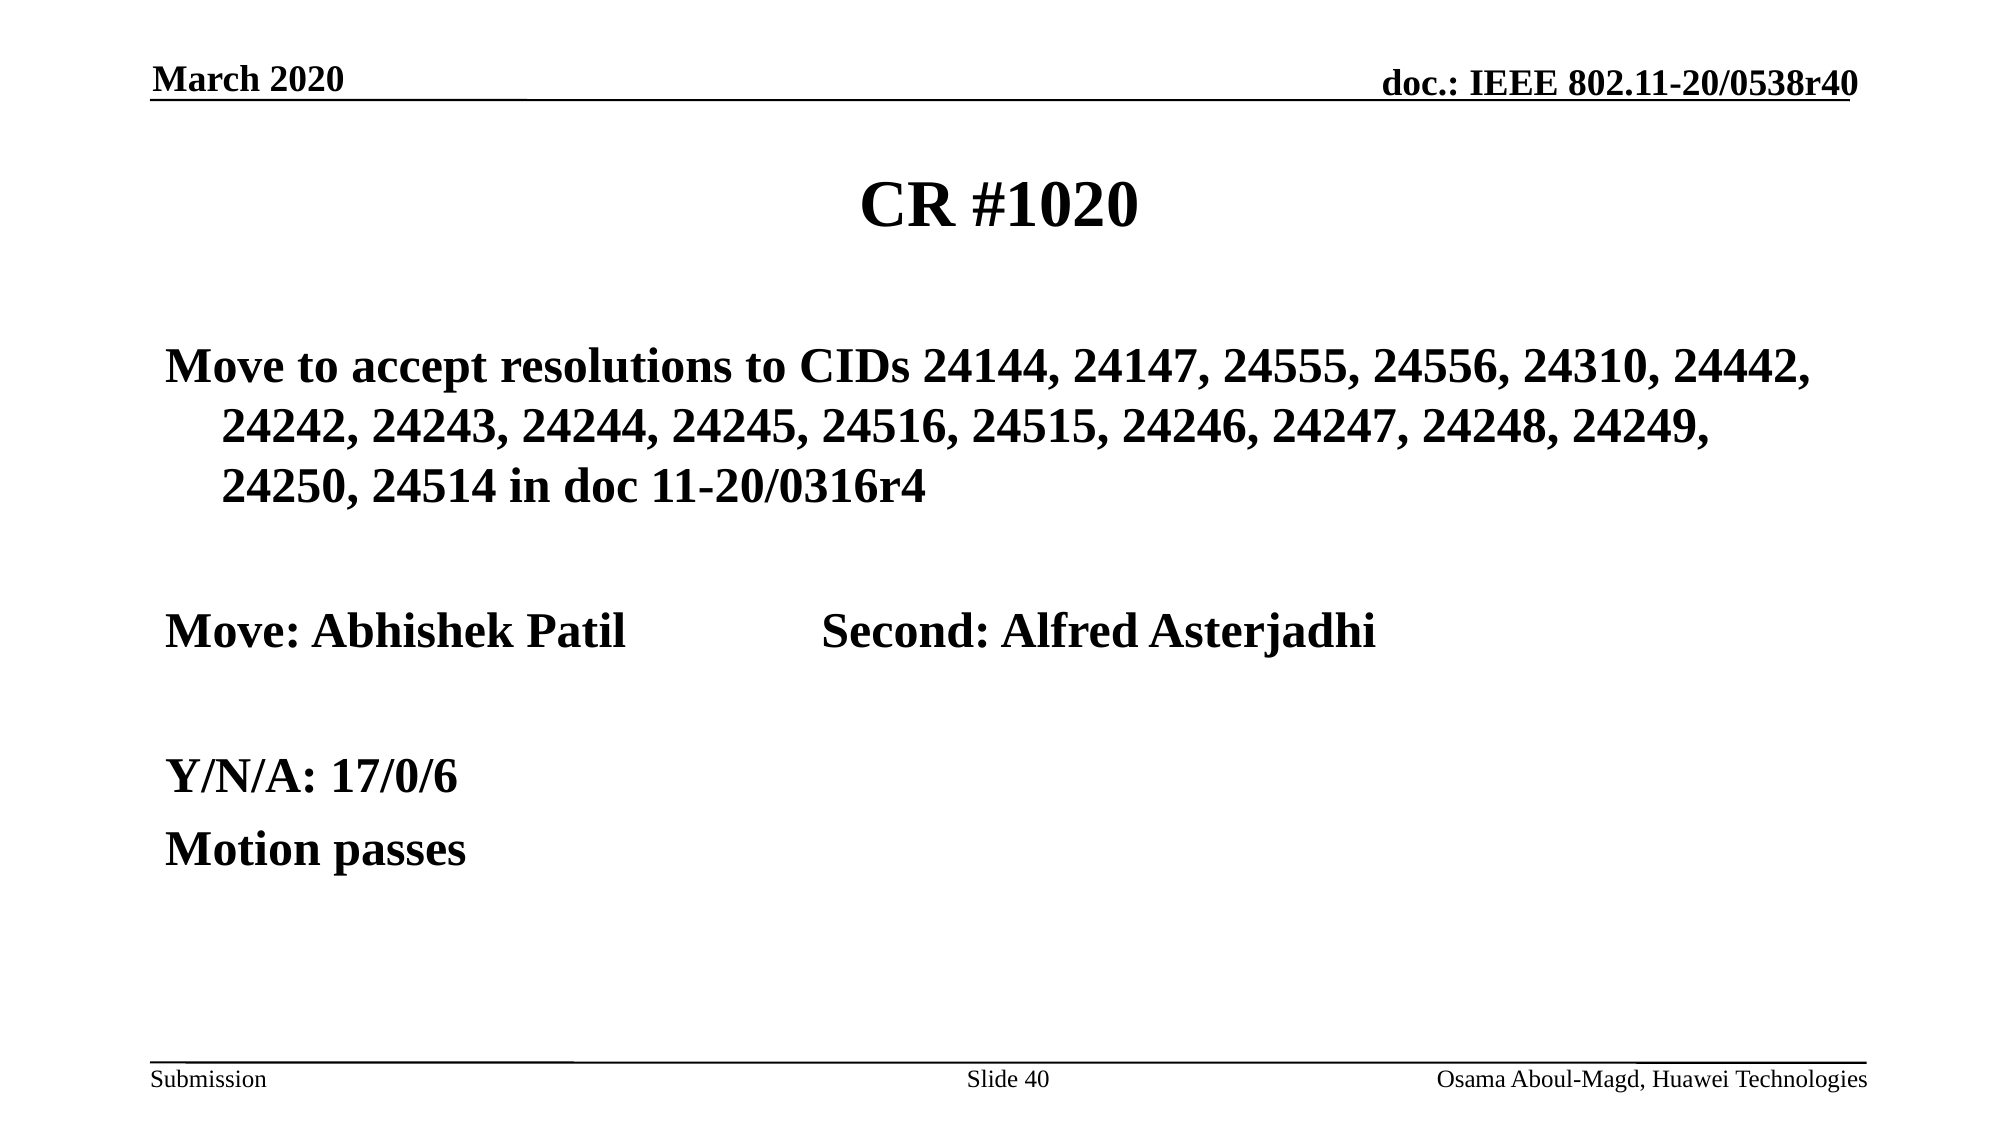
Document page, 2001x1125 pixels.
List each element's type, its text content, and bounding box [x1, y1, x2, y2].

footer Osama Aboul-Magd, Huawei Technologies [1171, 1061, 1869, 1093]
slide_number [152, 54, 563, 100]
list Move to accept resolutions to CIDs 24144, 24147, 24555, 24556, 24310, 24442, 24242, 24243, 24244, 24245, 24516, 24515, 24246, 24247, 24248, 24249, 24250, 24514 in doc 11-20/0316r4 Move: Abhishek Patil Second: Alfred Asterjadhi Y/N/A: 17/0/6 Motion passes [149, 324, 1850, 1000]
title CR #1020 [149, 112, 1850, 288]
slide_number Slide 40 [950, 1061, 1067, 1123]
